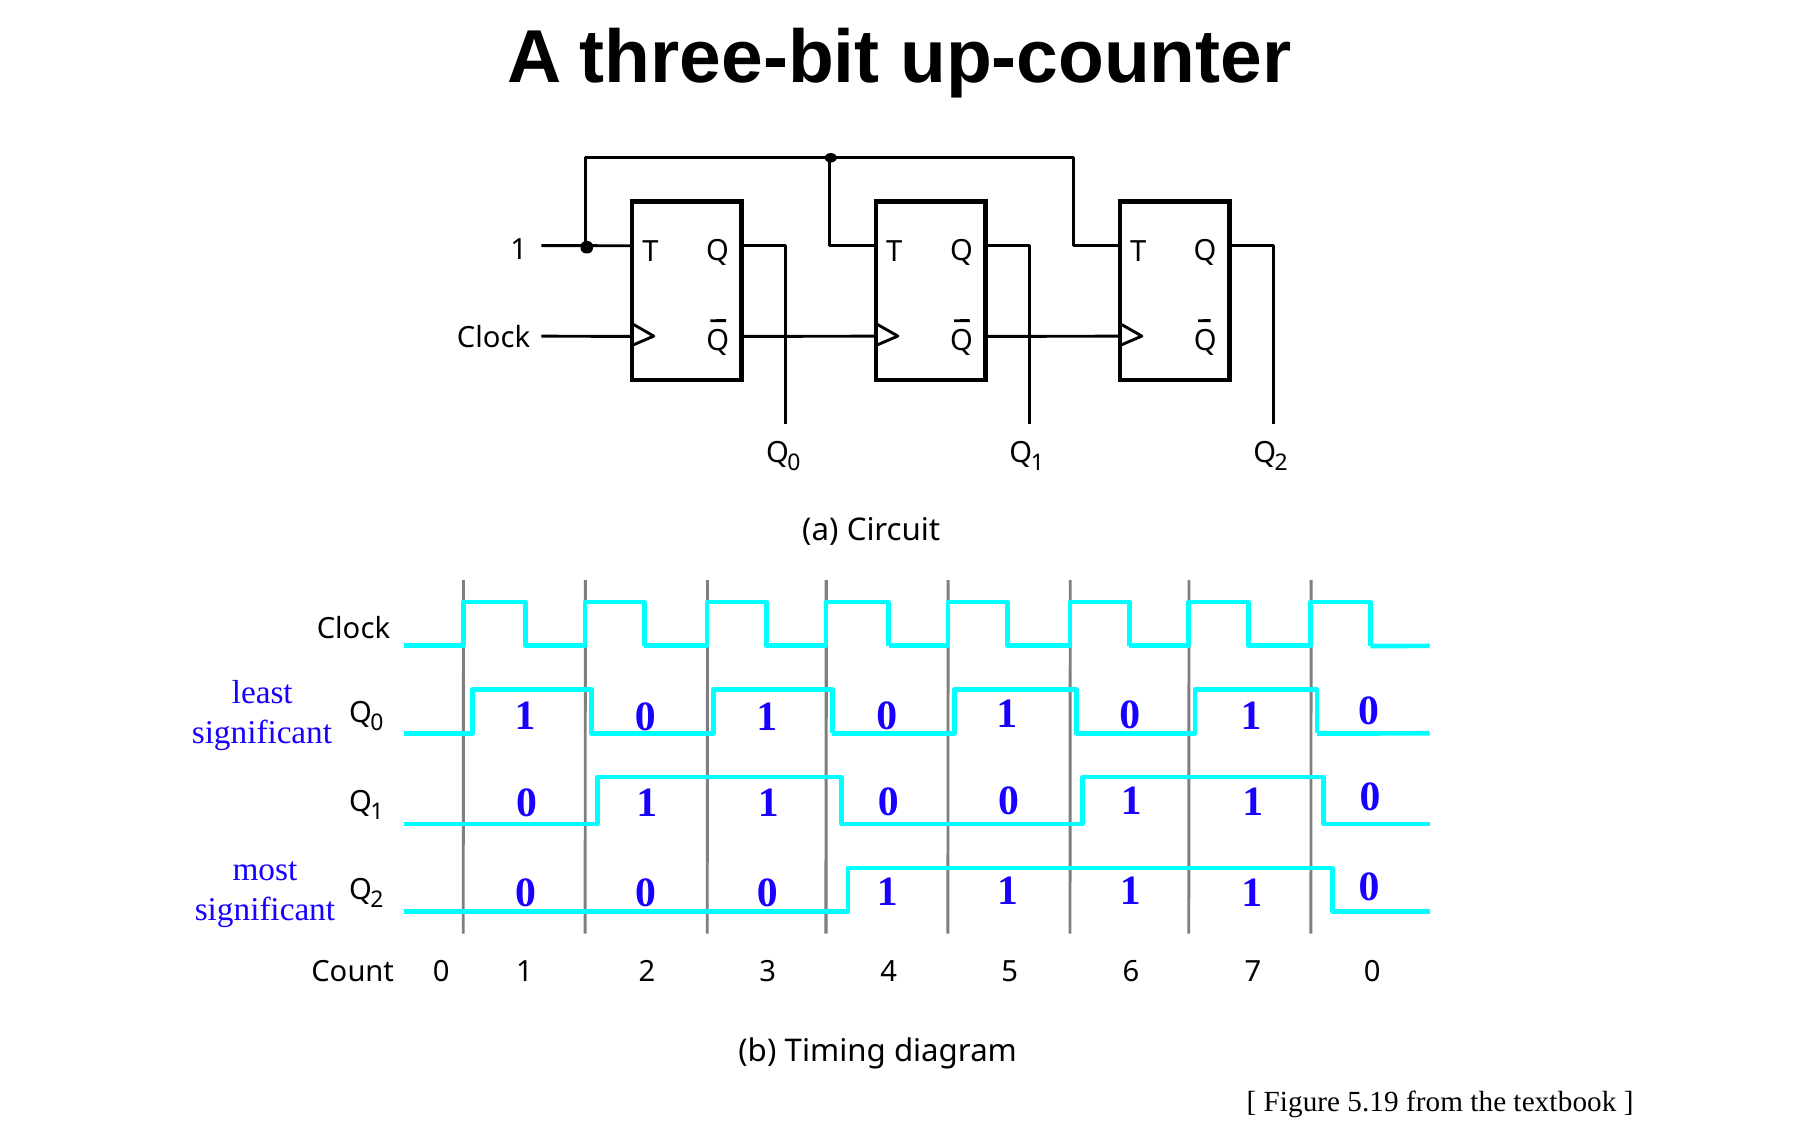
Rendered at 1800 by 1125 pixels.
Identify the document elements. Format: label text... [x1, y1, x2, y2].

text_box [175, 154, 1651, 1125]
text_box A three-bit up-counter [149, 0, 1650, 100]
